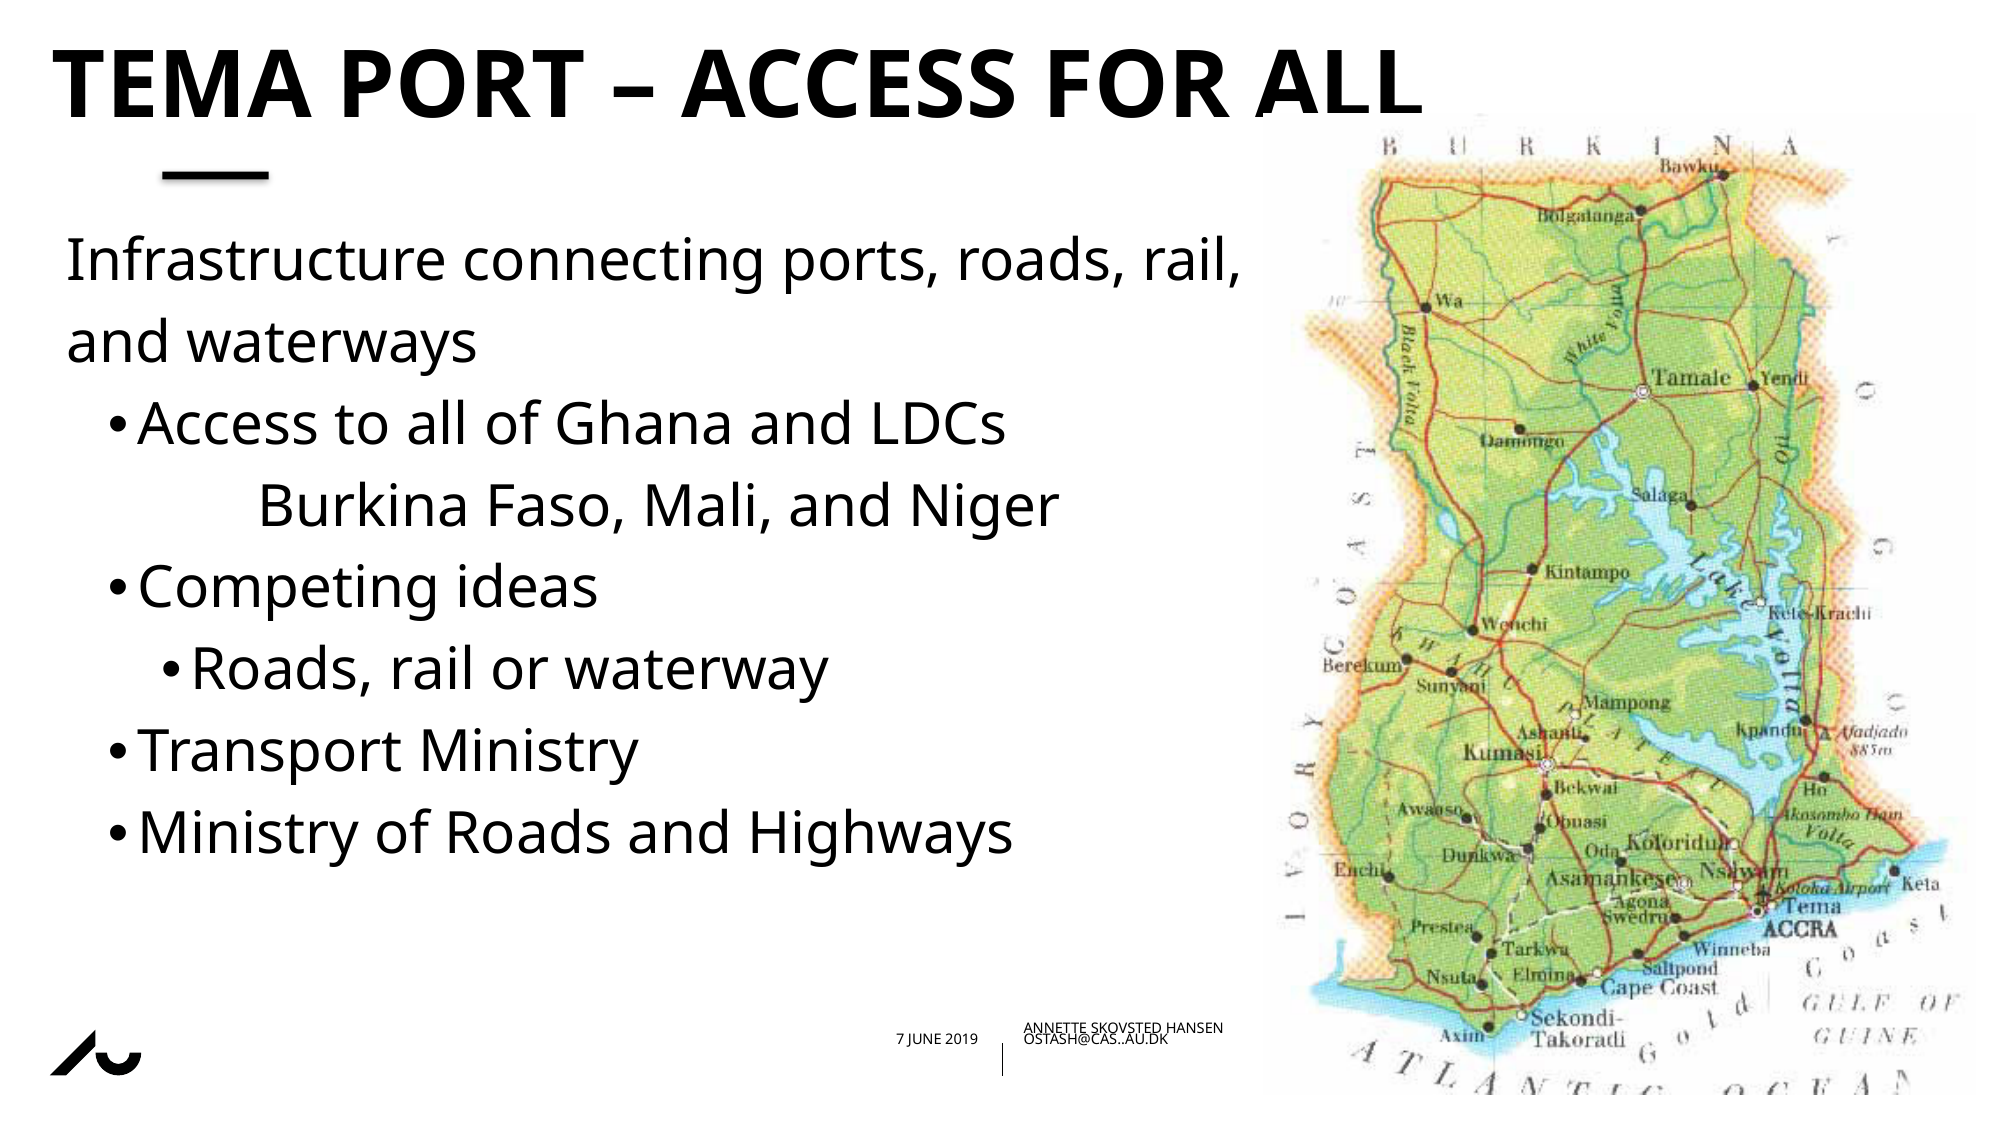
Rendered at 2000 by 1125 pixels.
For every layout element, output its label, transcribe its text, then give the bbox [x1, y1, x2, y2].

list Infrastructure connecting ports, roads, rail, and waterways Access to all of Ghana and LDCs Burkina Faso, Mali, and Niger Competing ideas Roads, rail or waterway Transport Ministry Ministry of Roads and Highways [66, 224, 1257, 968]
title Tema port – access for all [51, 37, 1948, 162]
picture [1263, 113, 1976, 1095]
